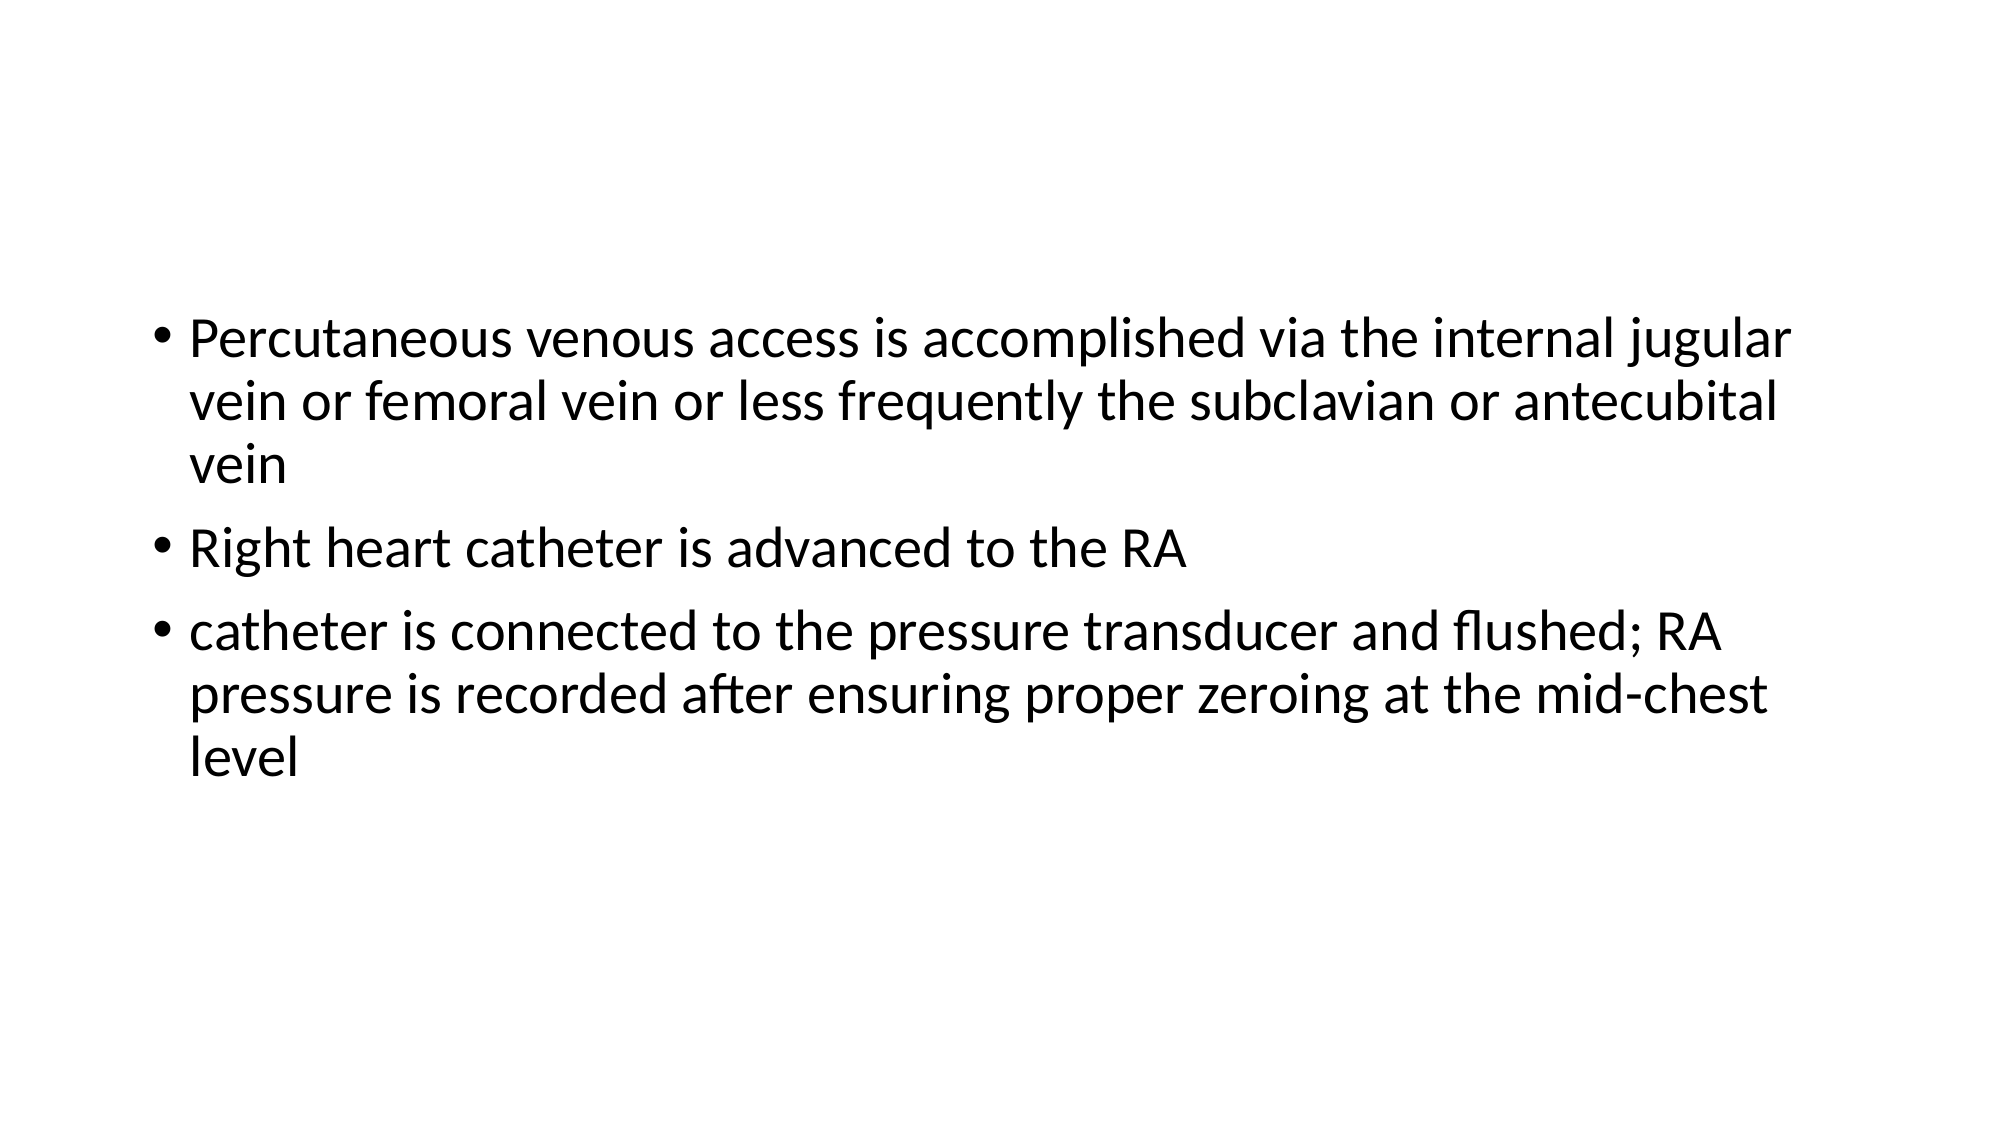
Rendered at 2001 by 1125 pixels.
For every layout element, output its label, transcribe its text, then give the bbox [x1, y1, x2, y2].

list Percutaneous venous access is accomplished via the internal jugular vein or femoral vein or less frequently the subclavian or antecubital vein Right heart catheter is advanced to the RA catheter is connected to the pressure transducer and flushed; RA pressure is recorded after ensuring proper zeroing at the mid-chest level [137, 299, 1863, 1014]
